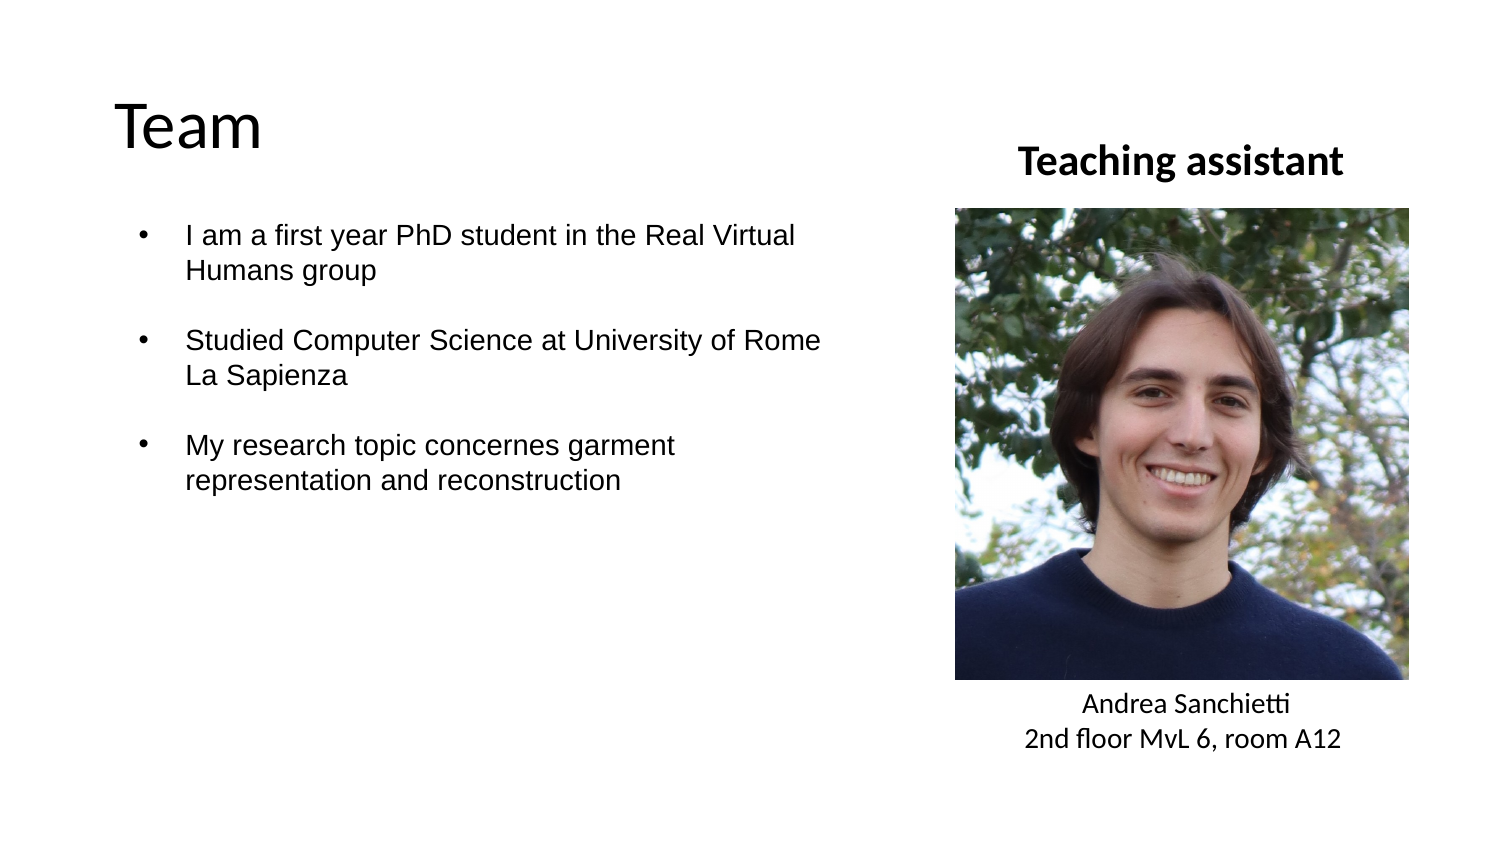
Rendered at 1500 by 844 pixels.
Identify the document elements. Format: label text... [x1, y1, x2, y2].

text_box Teaching assistant [954, 126, 1408, 191]
title Team [103, 44, 1397, 208]
picture [955, 208, 1409, 680]
text_box I am a first year PhD student in the Real Virtual Humans group Studied Computer Science at University of Rome La Sapienza My research topic concernes garment representation and reconstruction [123, 209, 853, 504]
text_box Andrea Sanchietti 2nd floor MvL 6, room A12 [982, 688, 1390, 761]
